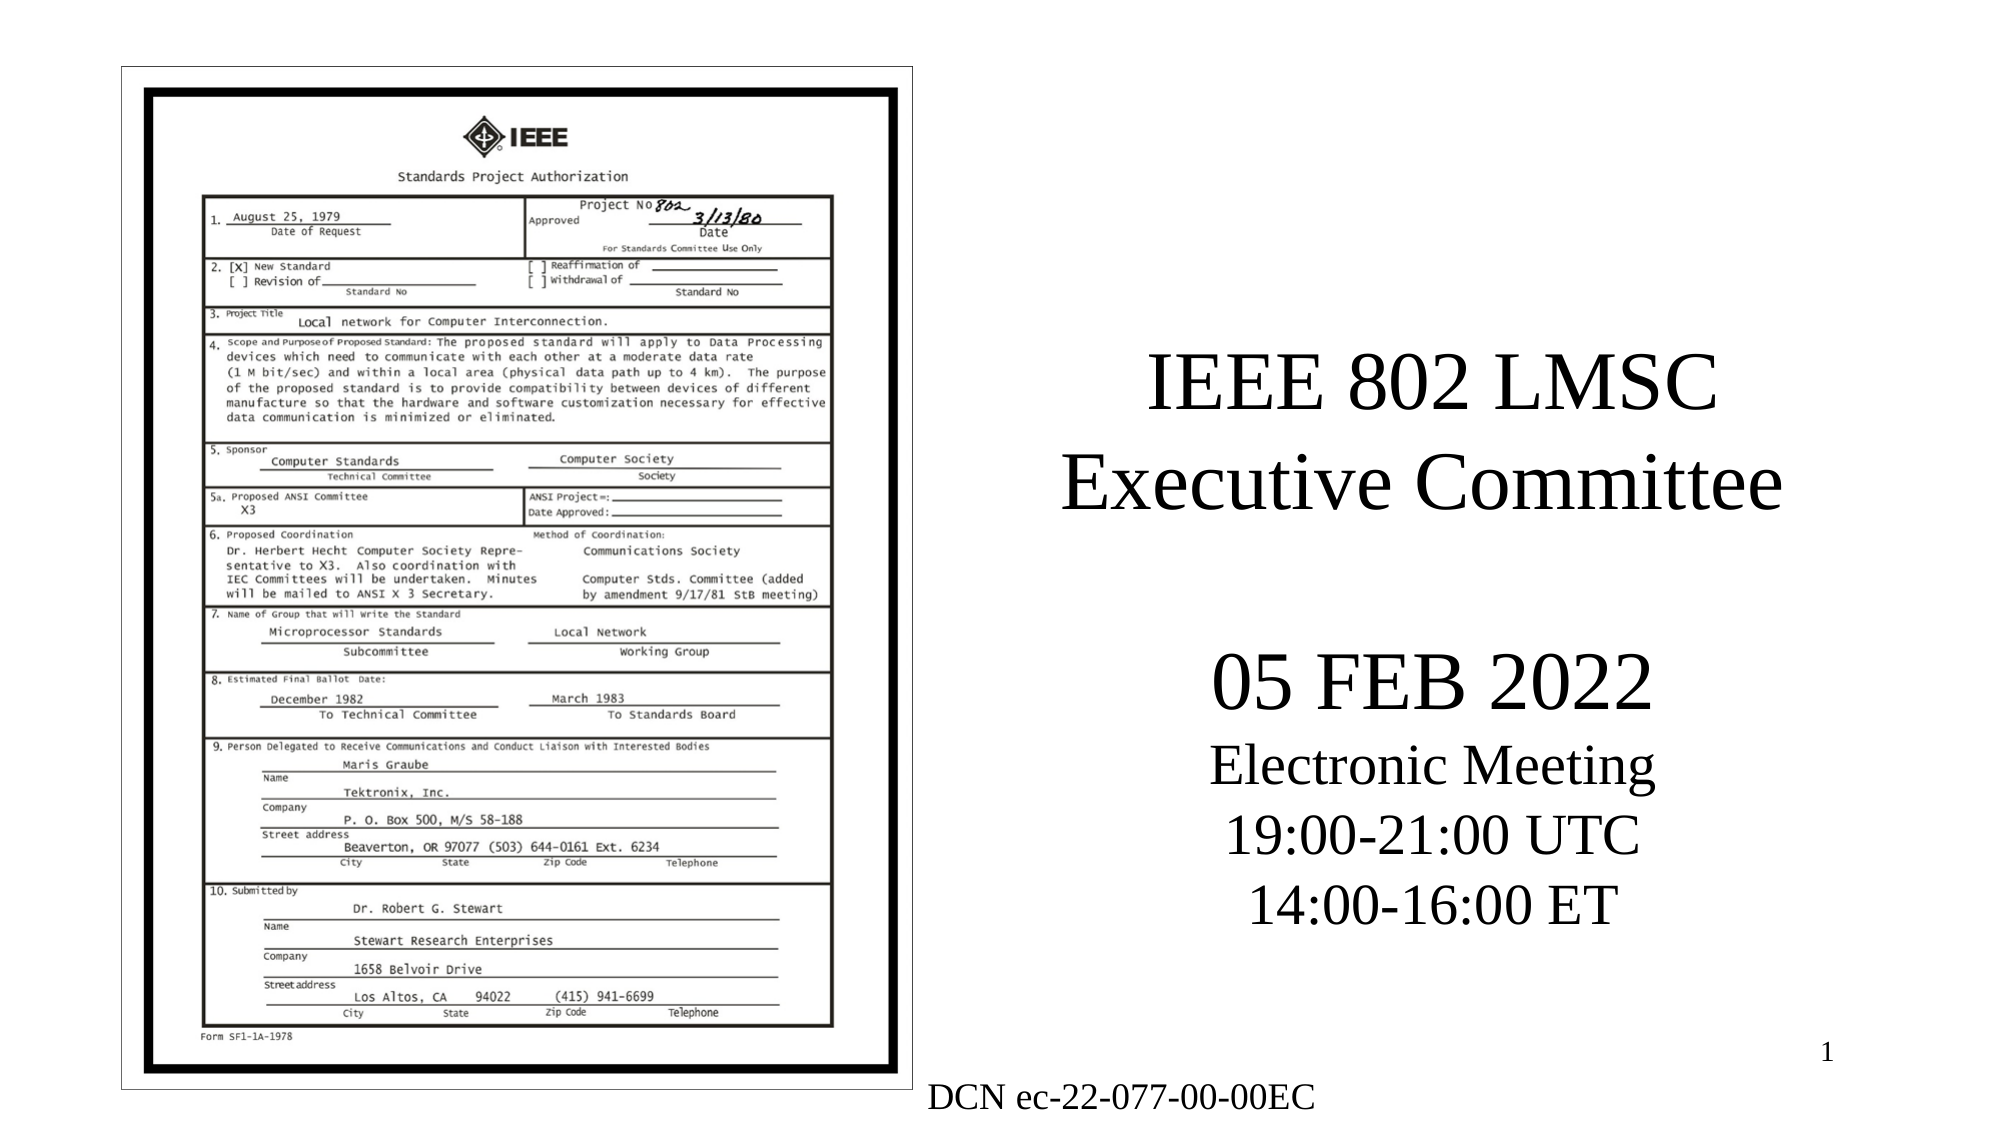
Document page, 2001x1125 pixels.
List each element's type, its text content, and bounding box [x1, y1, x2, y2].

slide_number 1 [1433, 1024, 1851, 1101]
title IEEE 802 LMSC Executive Committee 05 FEB 2022 Electronic Meeting 19:00-21:00 UTC 14:00-16:00 ET [999, 637, 1867, 826]
text_box DCN ec-22-077-00-00EC [912, 1064, 1780, 1125]
picture [121, 66, 913, 1090]
